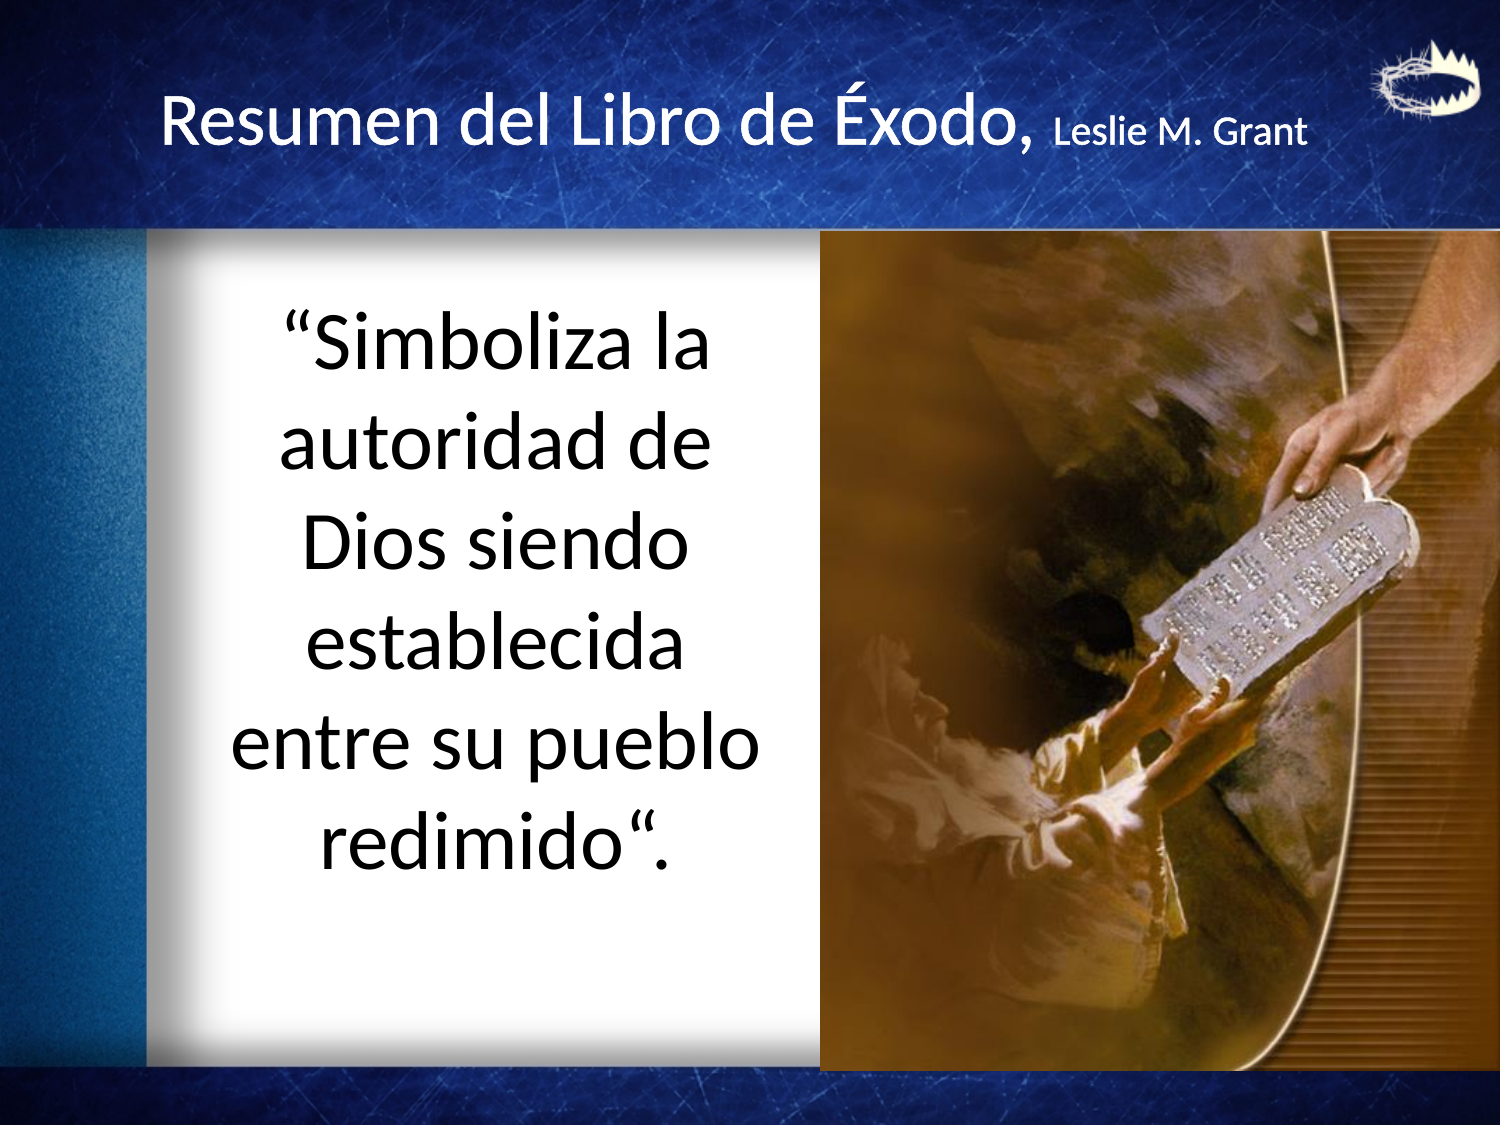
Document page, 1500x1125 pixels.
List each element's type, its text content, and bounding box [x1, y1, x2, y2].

picture [0, 0, 1500, 1125]
title Resumen del Libro de Éxodo, Leslie M. Grant [100, 20, 1368, 209]
list “Simboliza la autoridad de Dios siendo establecida entre su pueblo redimido“. [194, 278, 798, 1012]
